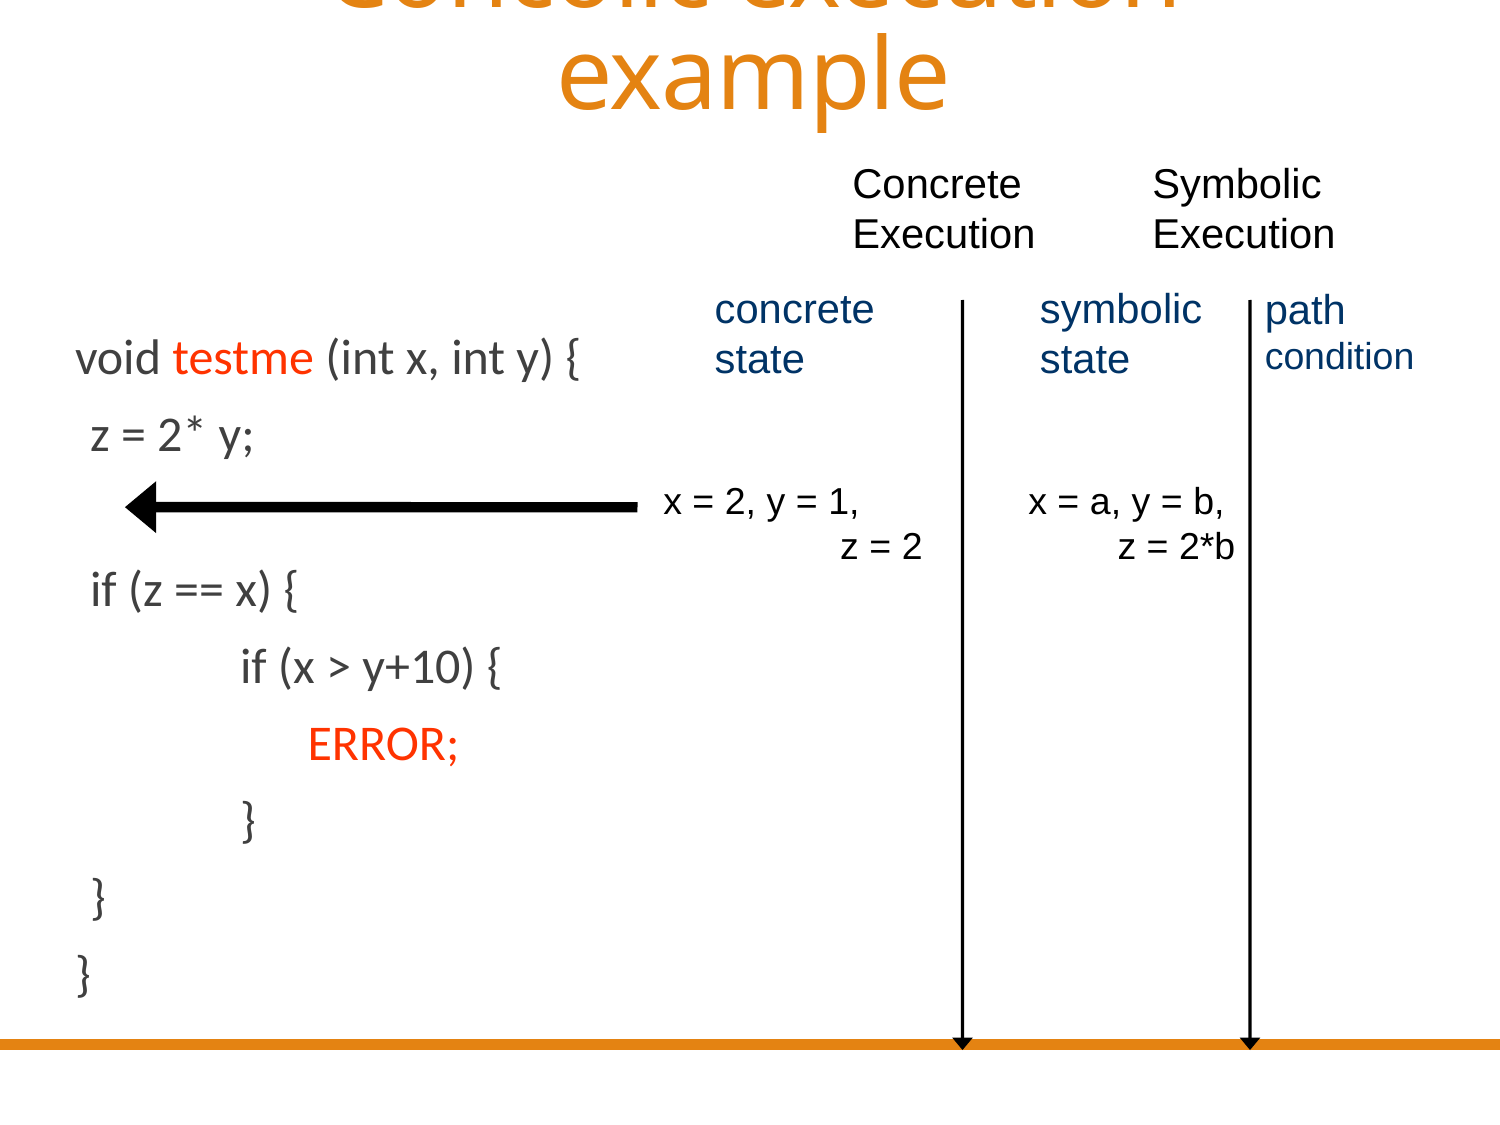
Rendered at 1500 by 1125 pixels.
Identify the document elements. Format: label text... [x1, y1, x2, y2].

title Concolic execution example [135, 0, 1373, 138]
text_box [124, 469, 1251, 576]
list void testme (int x, int y) { z = 2* y; if (z == x) { if (x > y+10) { ERROR; } } } [75, 162, 696, 1038]
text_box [699, 149, 1500, 1051]
